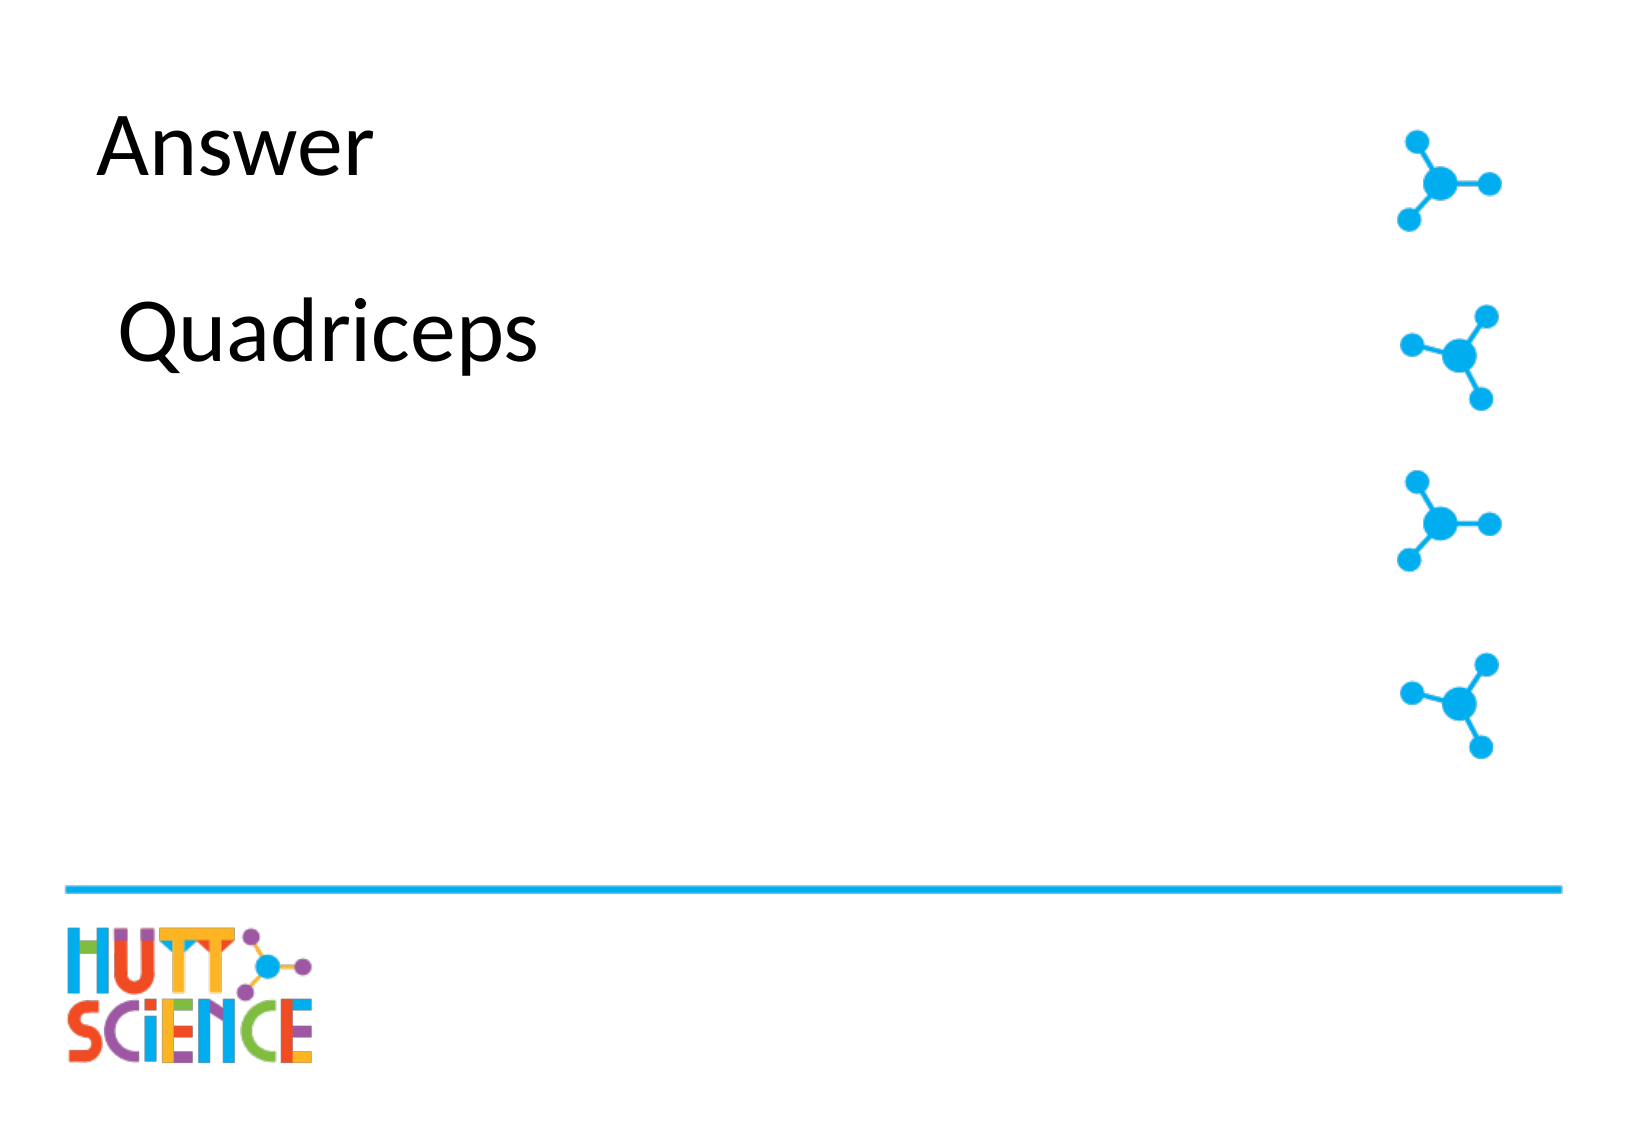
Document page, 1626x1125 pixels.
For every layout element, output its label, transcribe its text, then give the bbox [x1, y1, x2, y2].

title Answer [81, 45, 1544, 233]
list Quadriceps [81, 262, 1380, 880]
